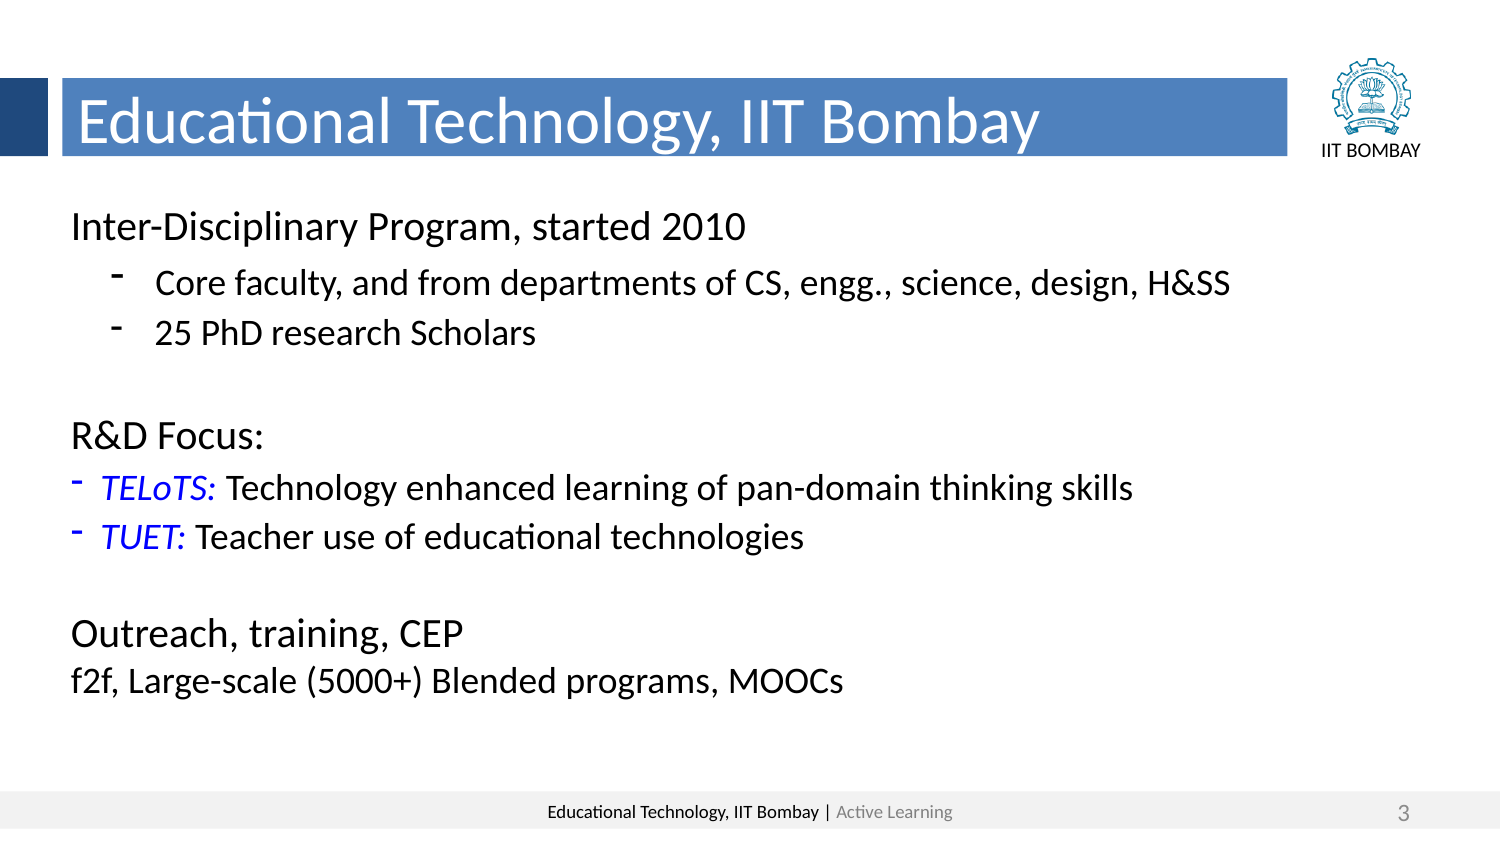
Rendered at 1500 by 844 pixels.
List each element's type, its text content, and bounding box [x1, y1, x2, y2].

picture [1332, 58, 1411, 135]
slide_number 3 [1332, 789, 1425, 835]
text_box Inter-Disciplinary Program, started 2010 Core faculty, and from departments of CS, engg., science, design, H&SS 25 PhD research Scholars R&D Focus: TELoTS: Technology enhanced learning of pan-domain thinking skills TUET: Teacher use of educational technologies Outreach, training, CEP f2f, Large-scale (5000+) Blended programs, MOOCs [63, 186, 1306, 788]
list Educational Technology, IIT Bombay [62, 78, 1288, 156]
